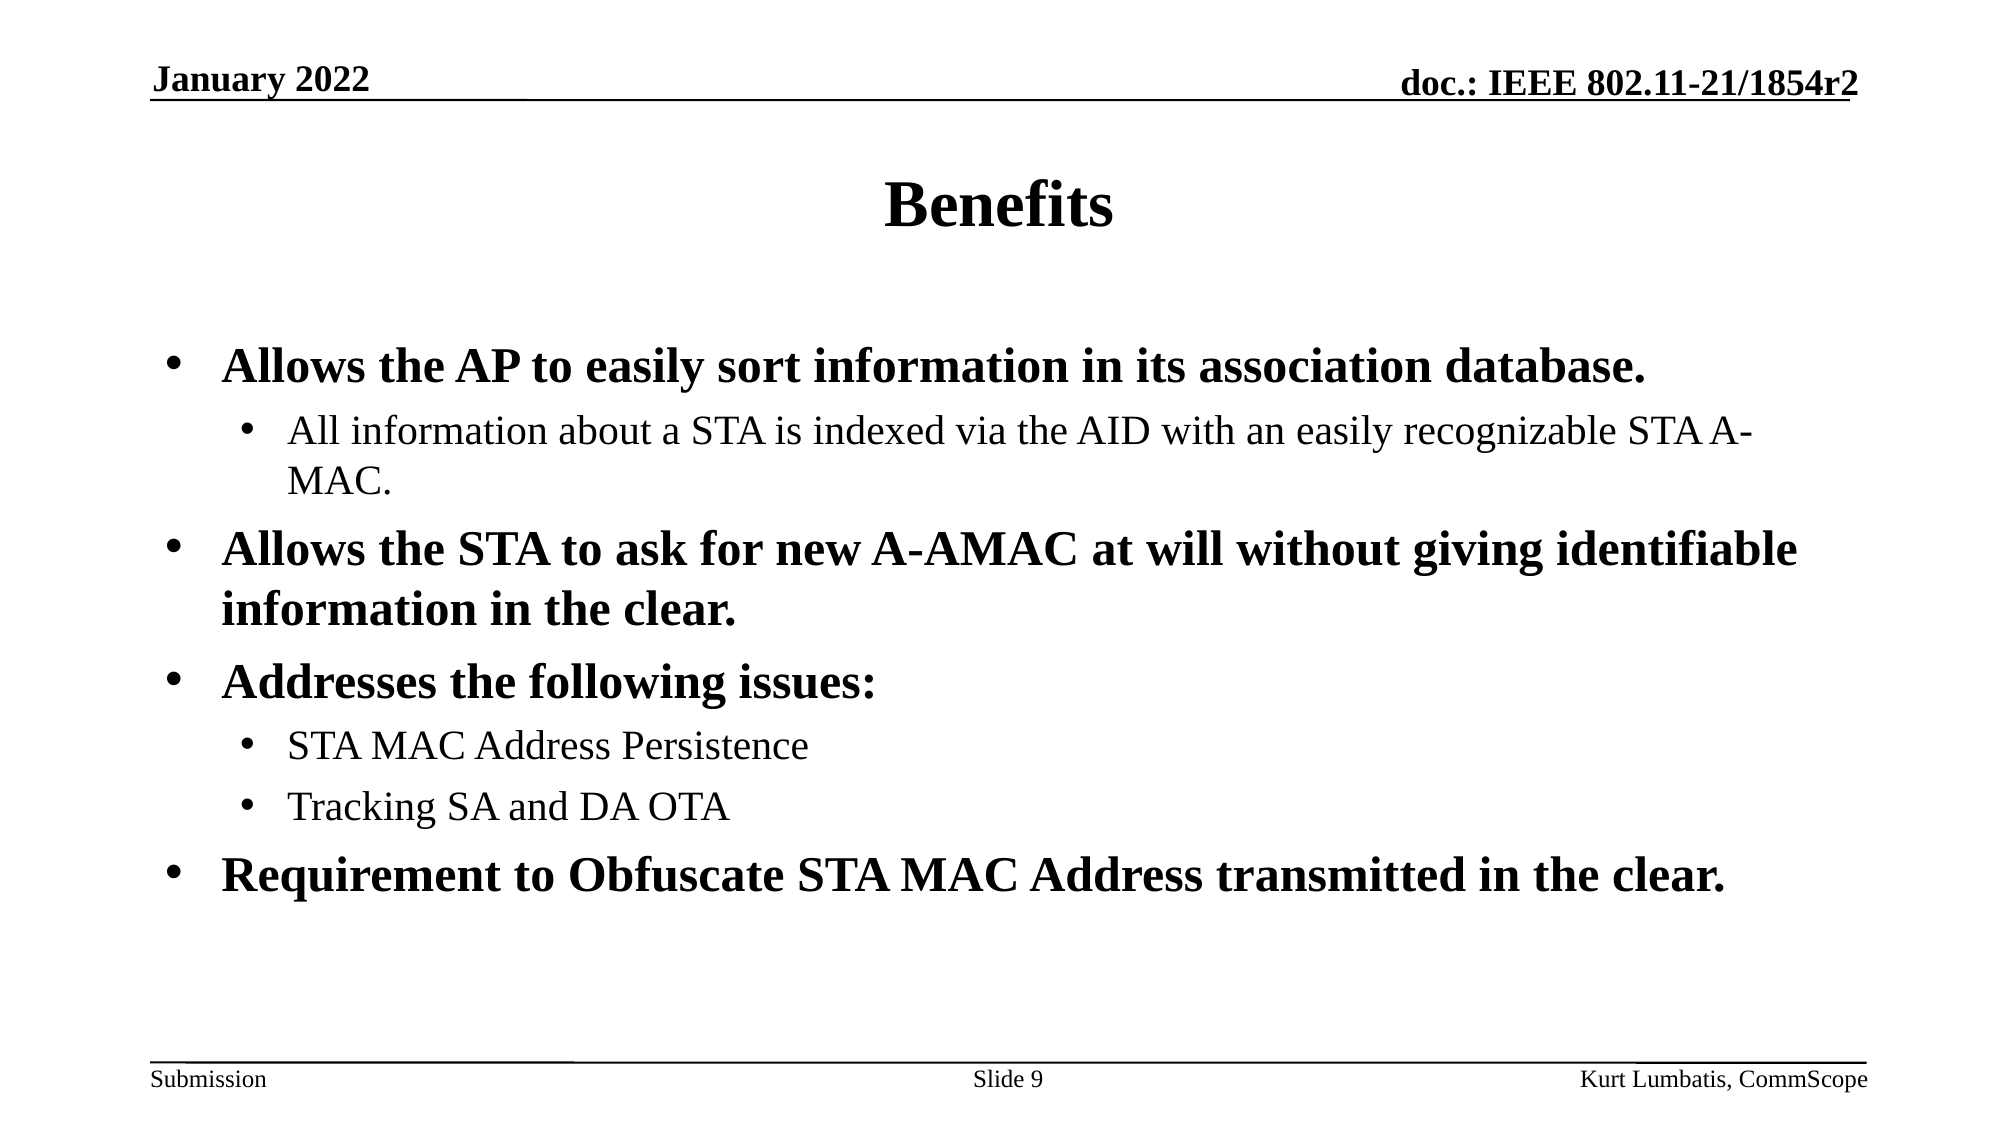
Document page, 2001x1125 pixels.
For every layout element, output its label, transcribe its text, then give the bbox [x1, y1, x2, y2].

title Benefits [149, 112, 1850, 288]
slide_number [152, 54, 563, 100]
slide_number Slide 9 [950, 1061, 1067, 1123]
footer Kurt Lumbatis, CommScope [1171, 1061, 1869, 1093]
list Allows the AP to easily sort information in its association database. All information about a STA is indexed via the AID with an easily recognizable STA A-MAC. Allows the STA to ask for new A-AMAC at will without giving identifiable information in the clear. Addresses the following issues: STA MAC Address Persistence Tracking SA and DA OTA Requirement to Obfuscate STA MAC Address transmitted in the clear. [149, 324, 1850, 1000]
